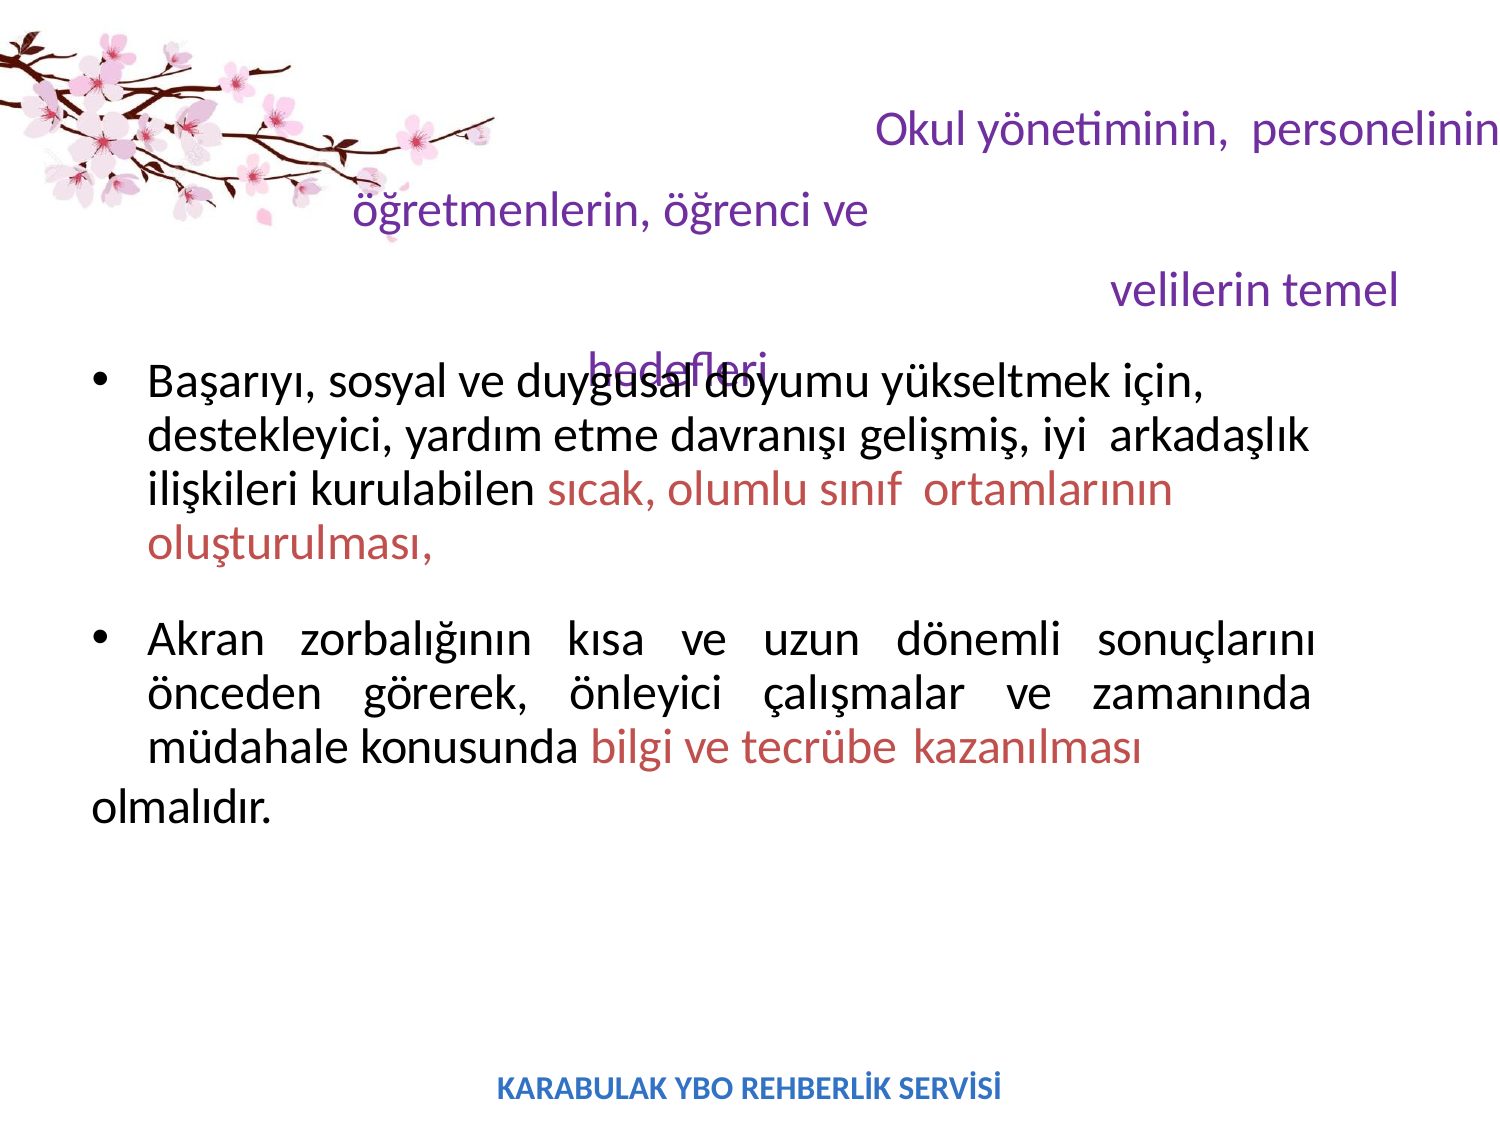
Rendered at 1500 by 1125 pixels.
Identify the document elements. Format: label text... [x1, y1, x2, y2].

picture [0, 23, 499, 247]
text_box Başarıyı, sosyal ve duygusal doyumu yükseltmek için, destekleyici, yardım etme davranışı gelişmiş, iyi arkadaşlık ilişkileri kurulabilen sıcak, olumlu sınıf ortamlarının oluşturulması, Akran zorbalığının kısa ve uzun dönemli sonuçlarını önceden görerek, önleyici çalışmalar ve zamanında müdahale konusunda bilgi ve tecrübe kazanılması olmalıdır. [89, 345, 1396, 834]
text_box KARABULAK YBO REHBERLİK SERVİSİ [0, 1058, 1500, 1125]
title Okul yönetiminin, personelinin, öğretmenlerin, öğrenci ve velilerin temel hedefleri [350, 62, 1500, 397]
